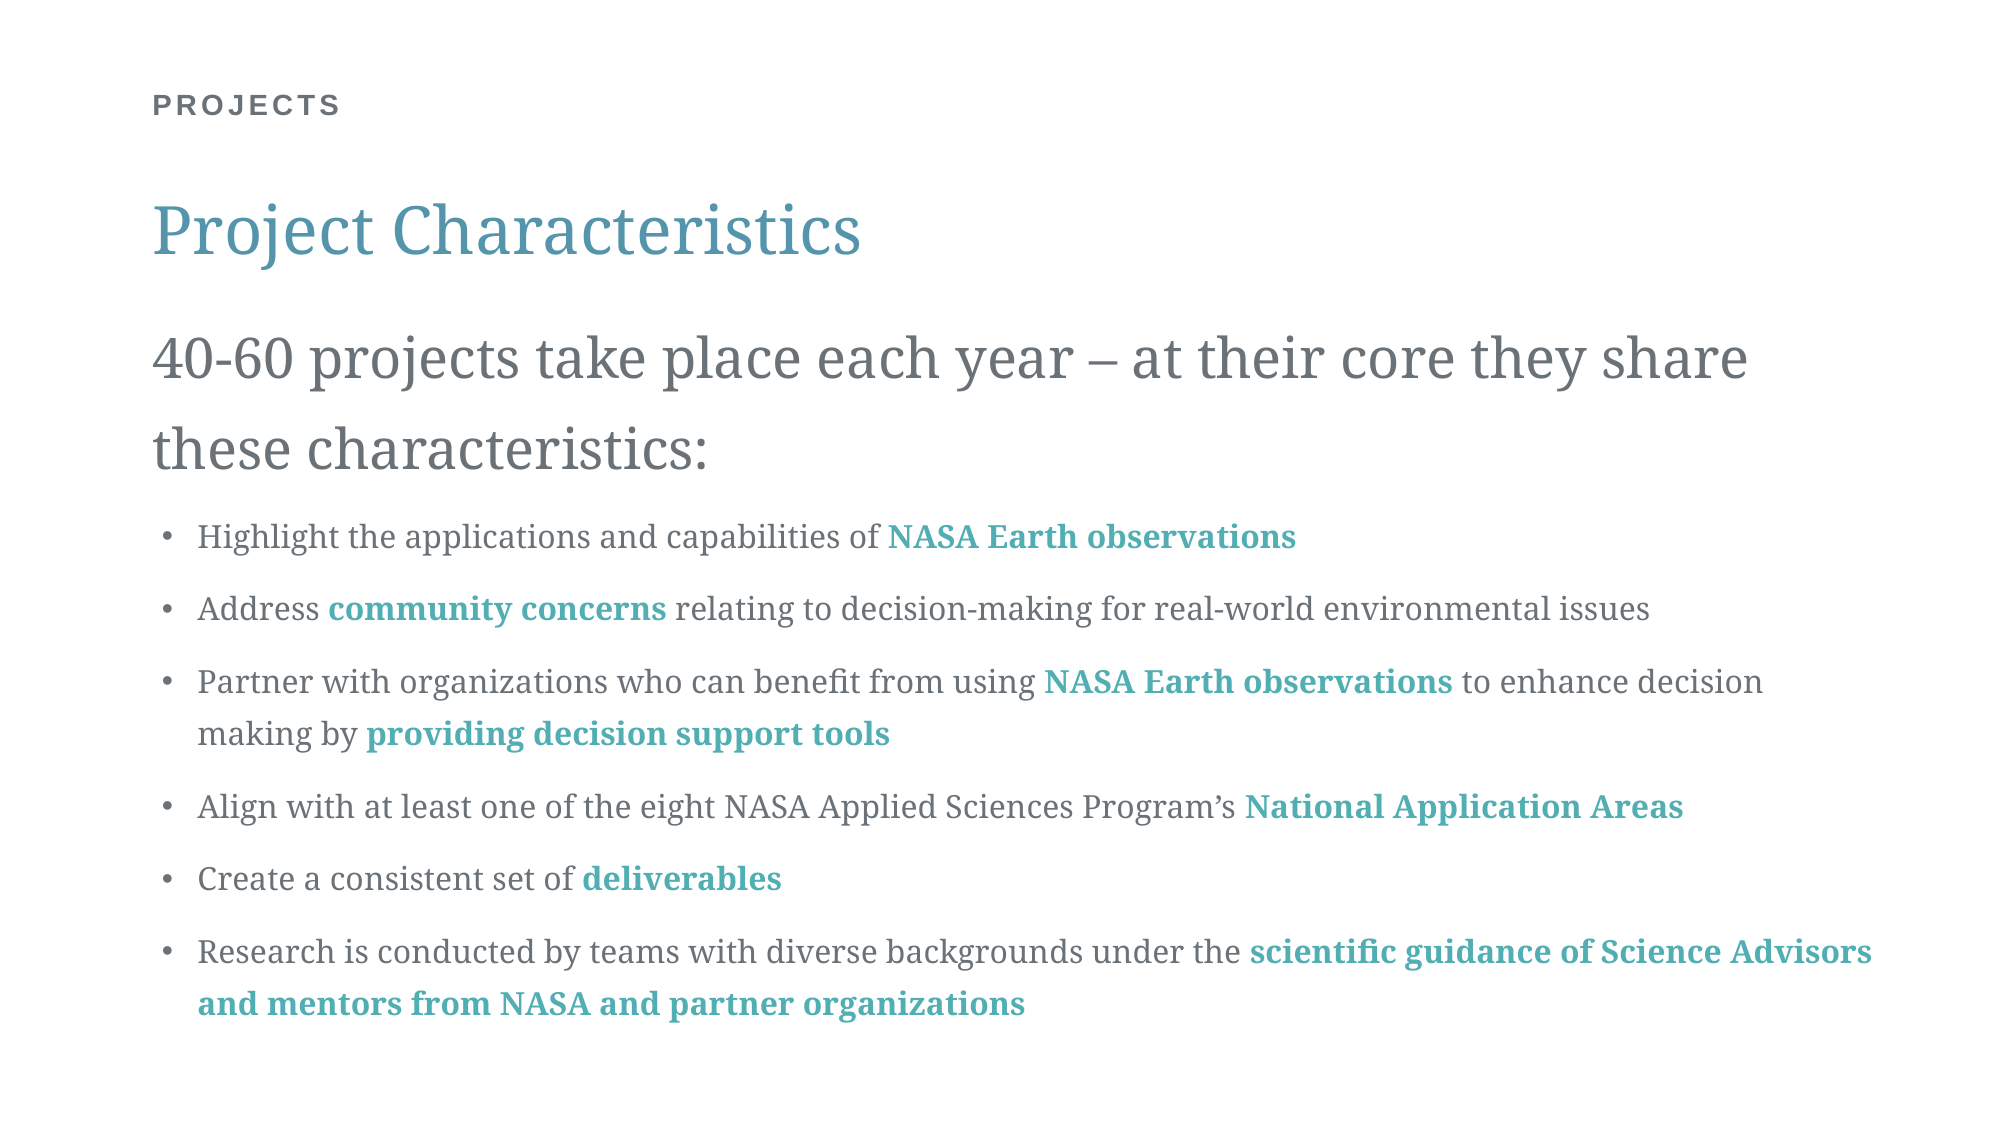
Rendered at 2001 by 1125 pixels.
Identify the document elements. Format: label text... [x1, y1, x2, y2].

title PROJECTS [137, 59, 1863, 154]
list Project Characteristics [137, 161, 1895, 296]
text_box 40-60 projects take place each year – at their core they share these characteristics: Highlight the applications and capabilities of NASA Earth observations Address community concerns relating to decision-making for real-world environmental issues Partner with organizations who can benefit from using NASA Earth observations to enhance decision making by providing decision support tools Align with at least one of the eight NASA Applied Sciences Program’s National Application Areas Create a consistent set of deliverables Research is conducted by teams with diverse backgrounds under the scientific guidance of Science Advisors and mentors from NASA and partner organizations [137, 296, 1895, 1038]
